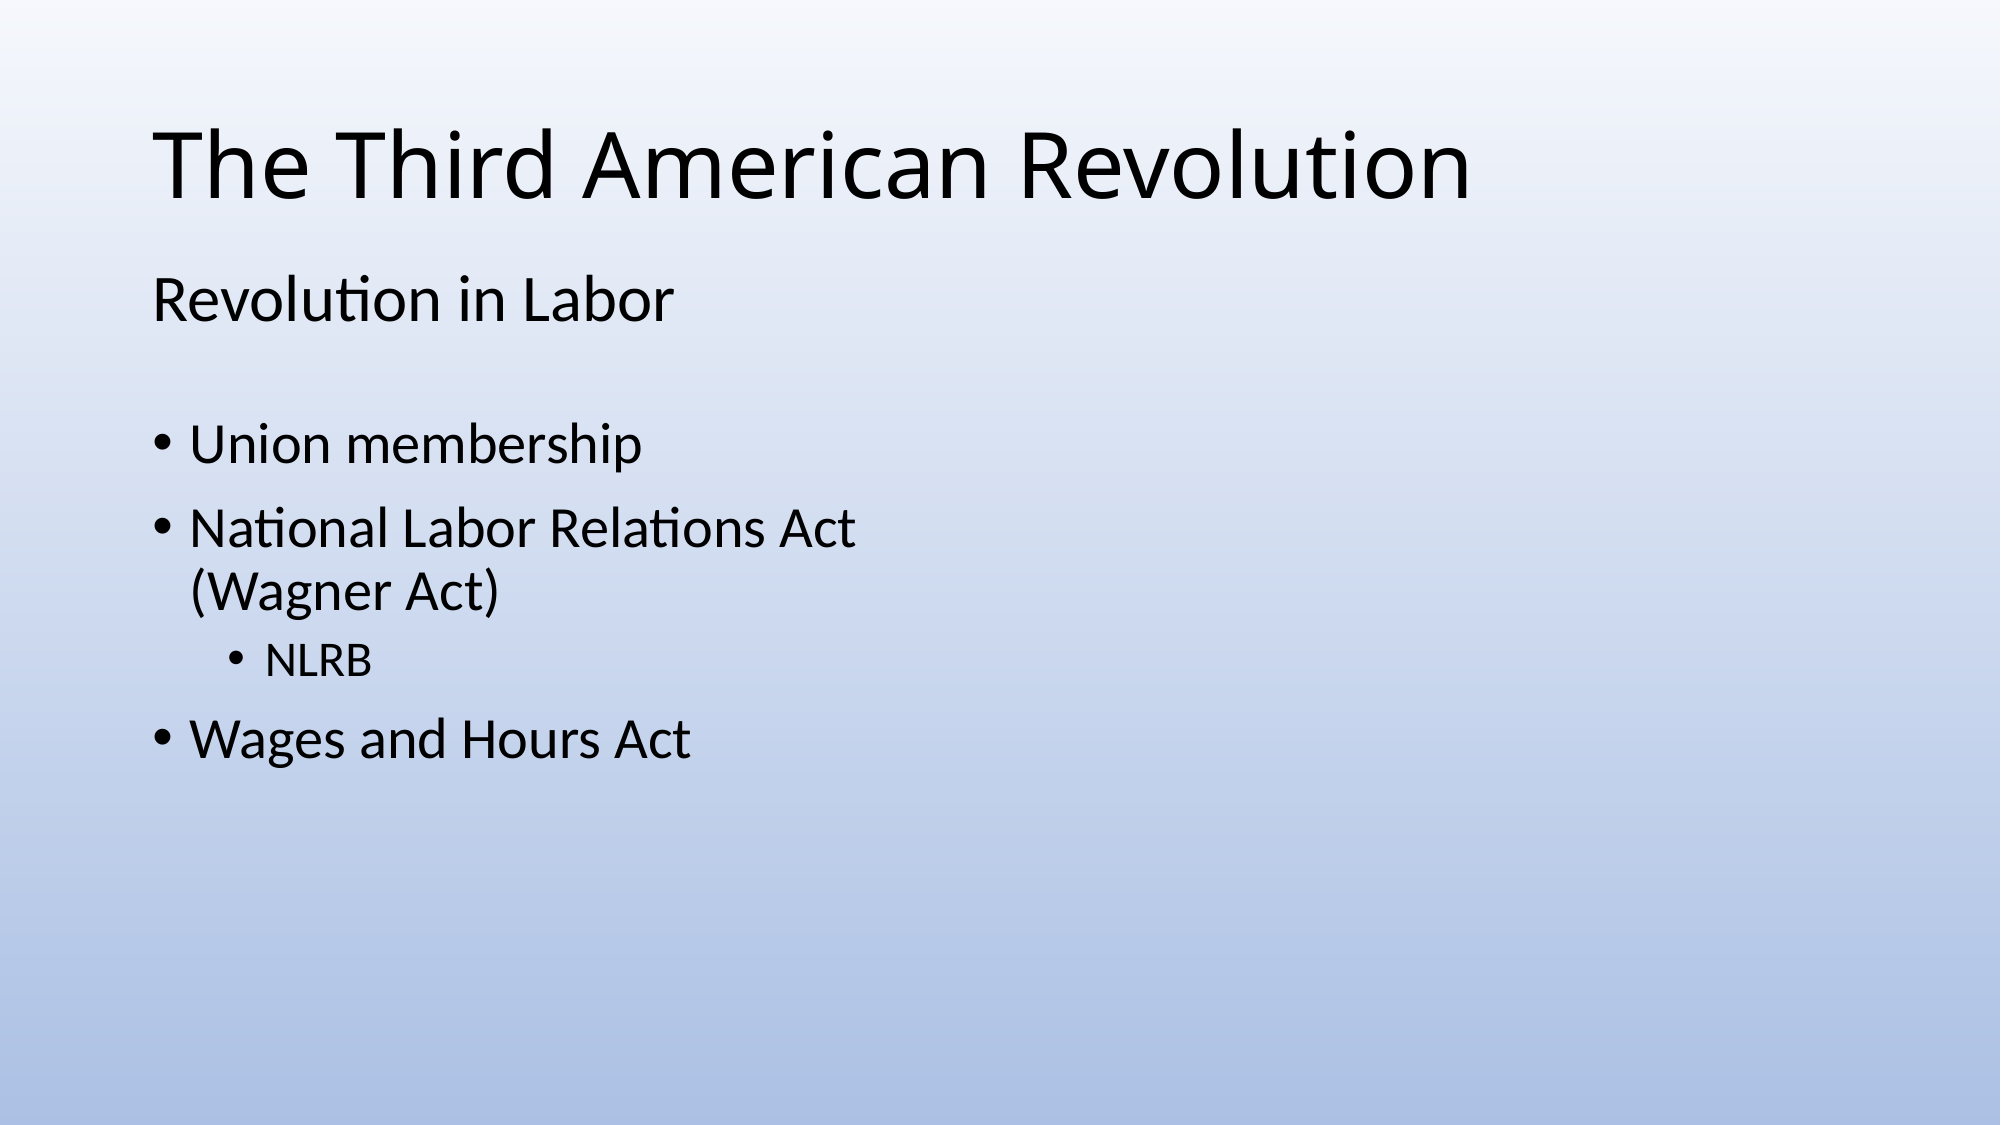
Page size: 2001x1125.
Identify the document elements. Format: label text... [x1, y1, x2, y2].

title The Third American Revolution [137, 59, 1863, 278]
list Union membership National Labor Relations Act (Wagner Act) NLRB Wages and Hours Act [137, 406, 988, 1014]
text_box Revolution in Labor [137, 247, 988, 343]
